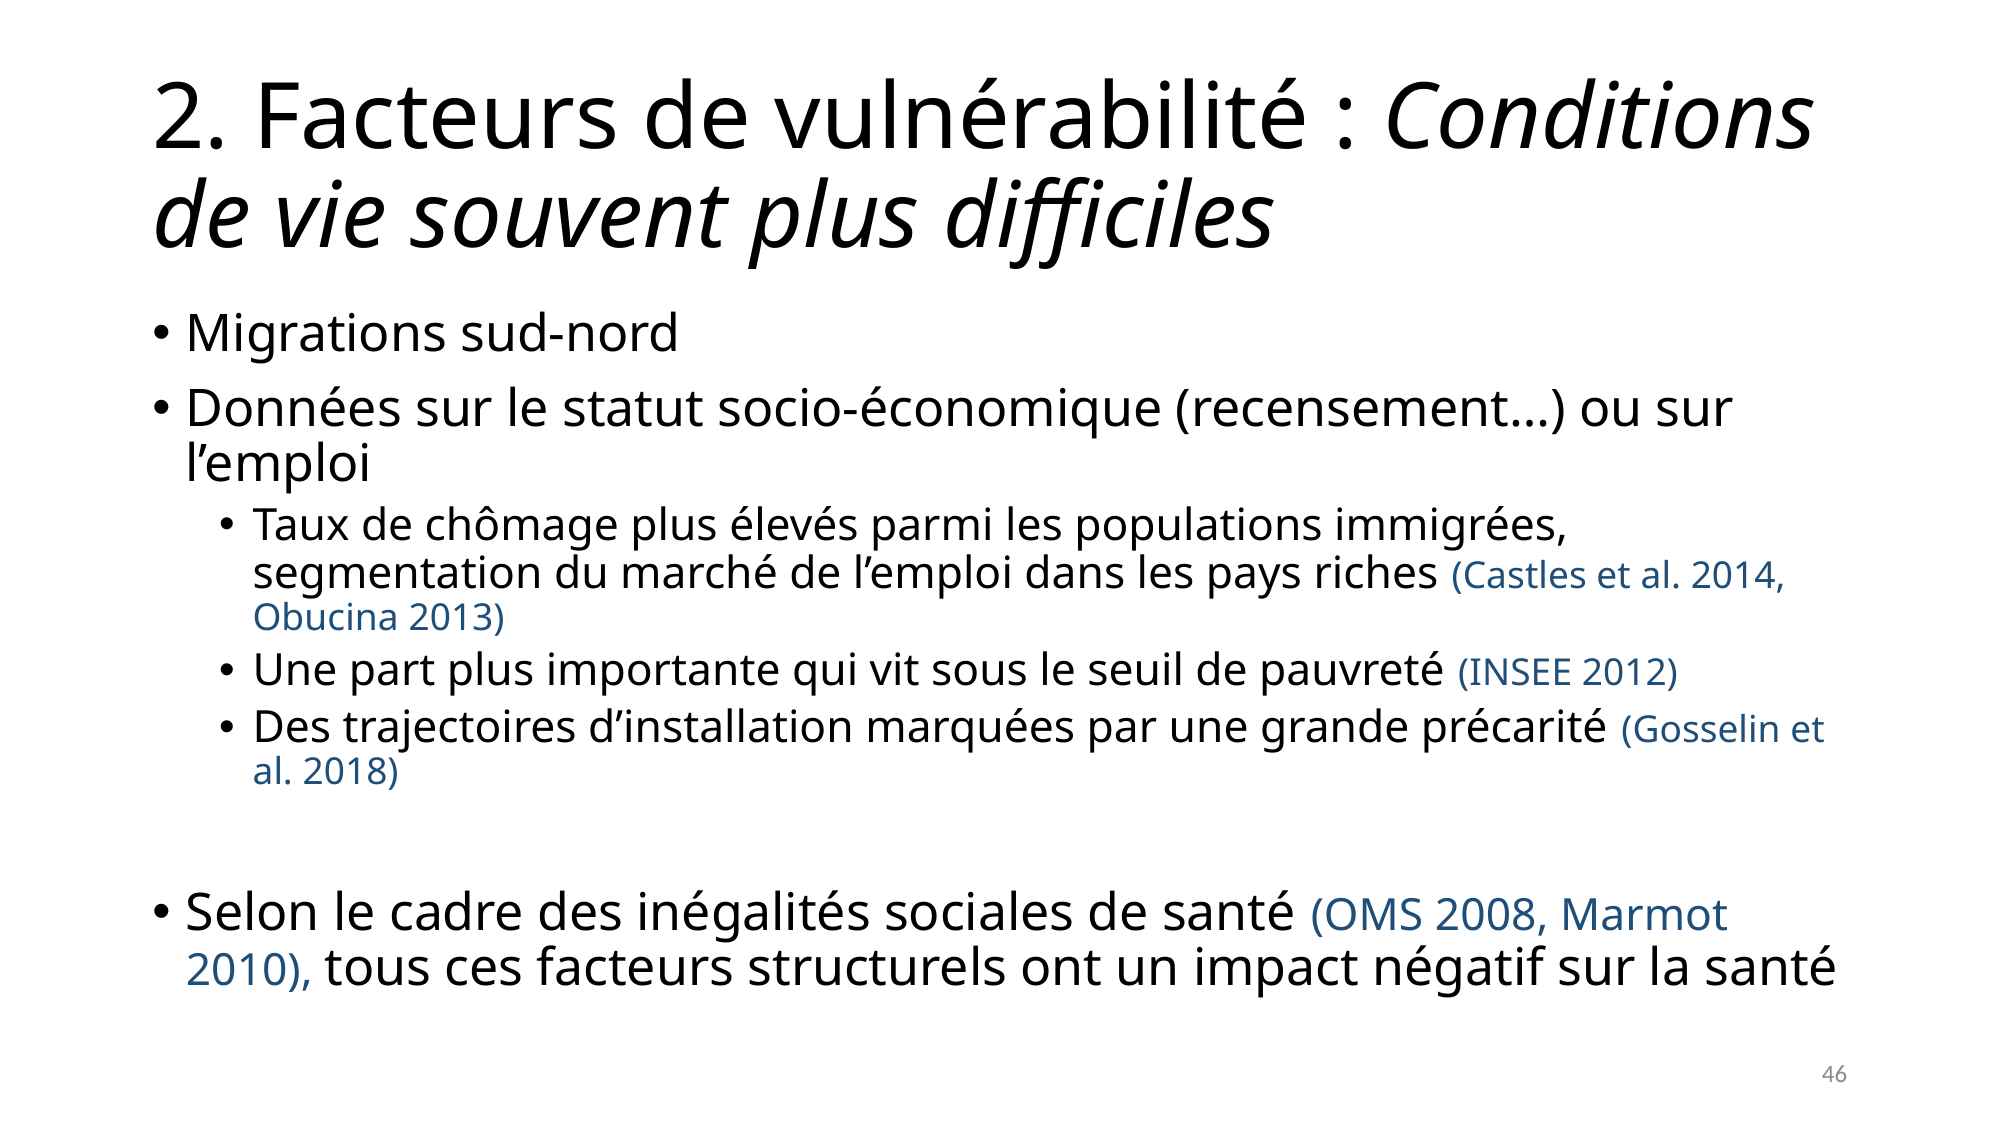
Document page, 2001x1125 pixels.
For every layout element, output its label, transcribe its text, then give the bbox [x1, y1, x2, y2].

list Migrations sud-nord Données sur le statut socio-économique (recensement…) ou sur l’emploi Taux de chômage plus élevés parmi les populations immigrées, segmentation du marché de l’emploi dans les pays riches (Castles et al. 2014, Obucina 2013) Une part plus importante qui vit sous le seuil de pauvreté (INSEE 2012) Des trajectoires d’installation marquées par une grande précarité (Gosselin et al. 2018) Selon le cadre des inégalités sociales de santé (OMS 2008, Marmot 2010), tous ces facteurs structurels ont un impact négatif sur la santé [137, 299, 1863, 1014]
title 2. Facteurs de vulnérabilité : Conditions de vie souvent plus difficiles [137, 59, 1863, 278]
slide_number 46 [1412, 1042, 1863, 1103]
